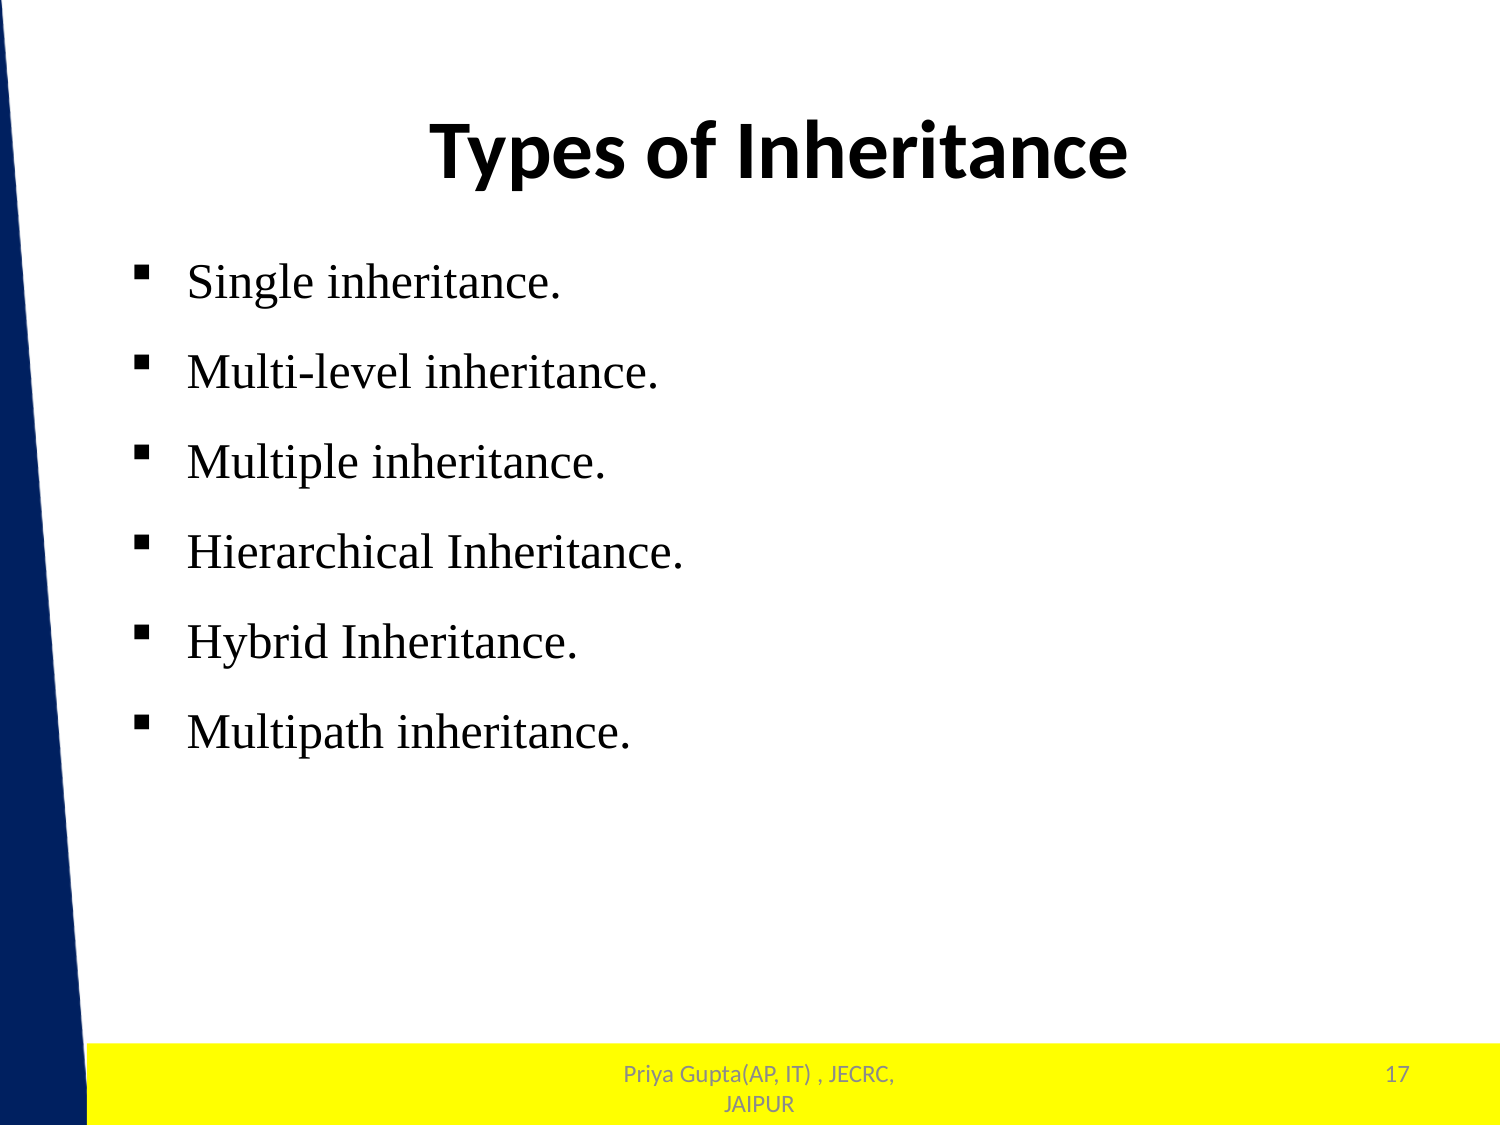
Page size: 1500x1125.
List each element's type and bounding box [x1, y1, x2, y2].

text_box [0, 0, 1500, 1125]
